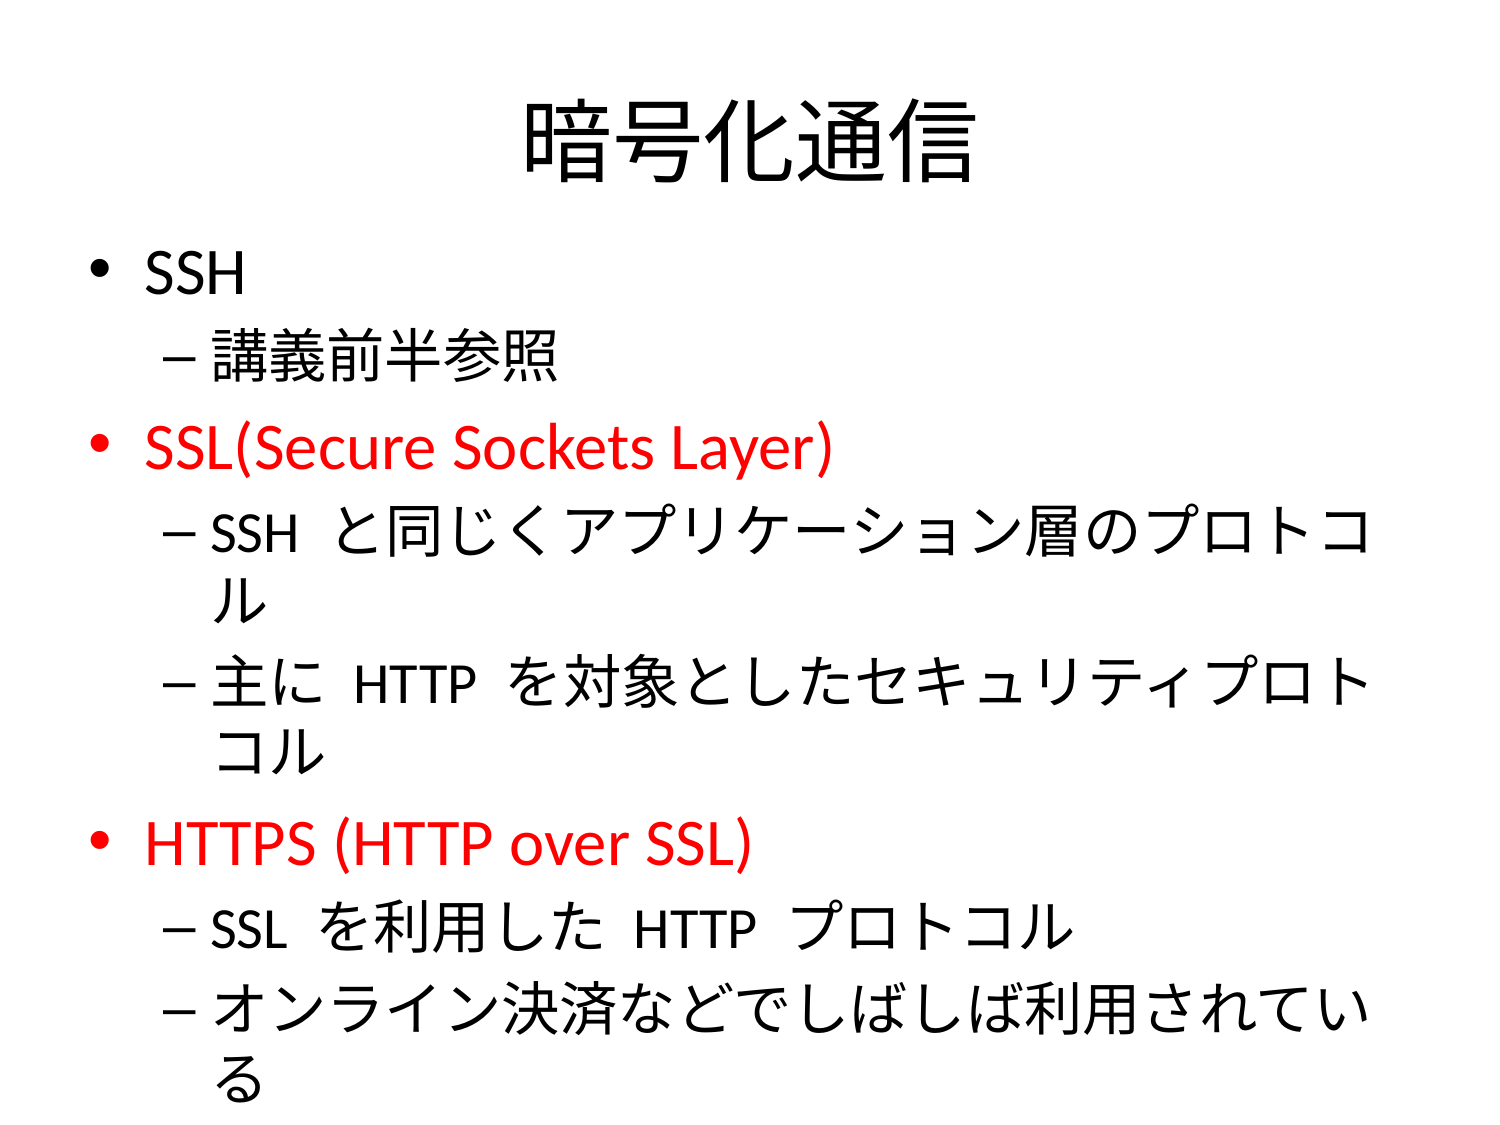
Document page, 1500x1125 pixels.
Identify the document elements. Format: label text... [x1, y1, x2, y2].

title 暗号化通信 [75, 45, 1425, 233]
list SSH 講義前半参照 SSL(Secure Sockets Layer) SSH と同じくアプリケーション層のプロトコル 主に HTTP を対象としたセキュリティプロトコル HTTPS (HTTP over SSL) SSL を利用した HTTP プロトコル オンライン決済などでしばしば利用されている [73, 219, 1424, 1005]
